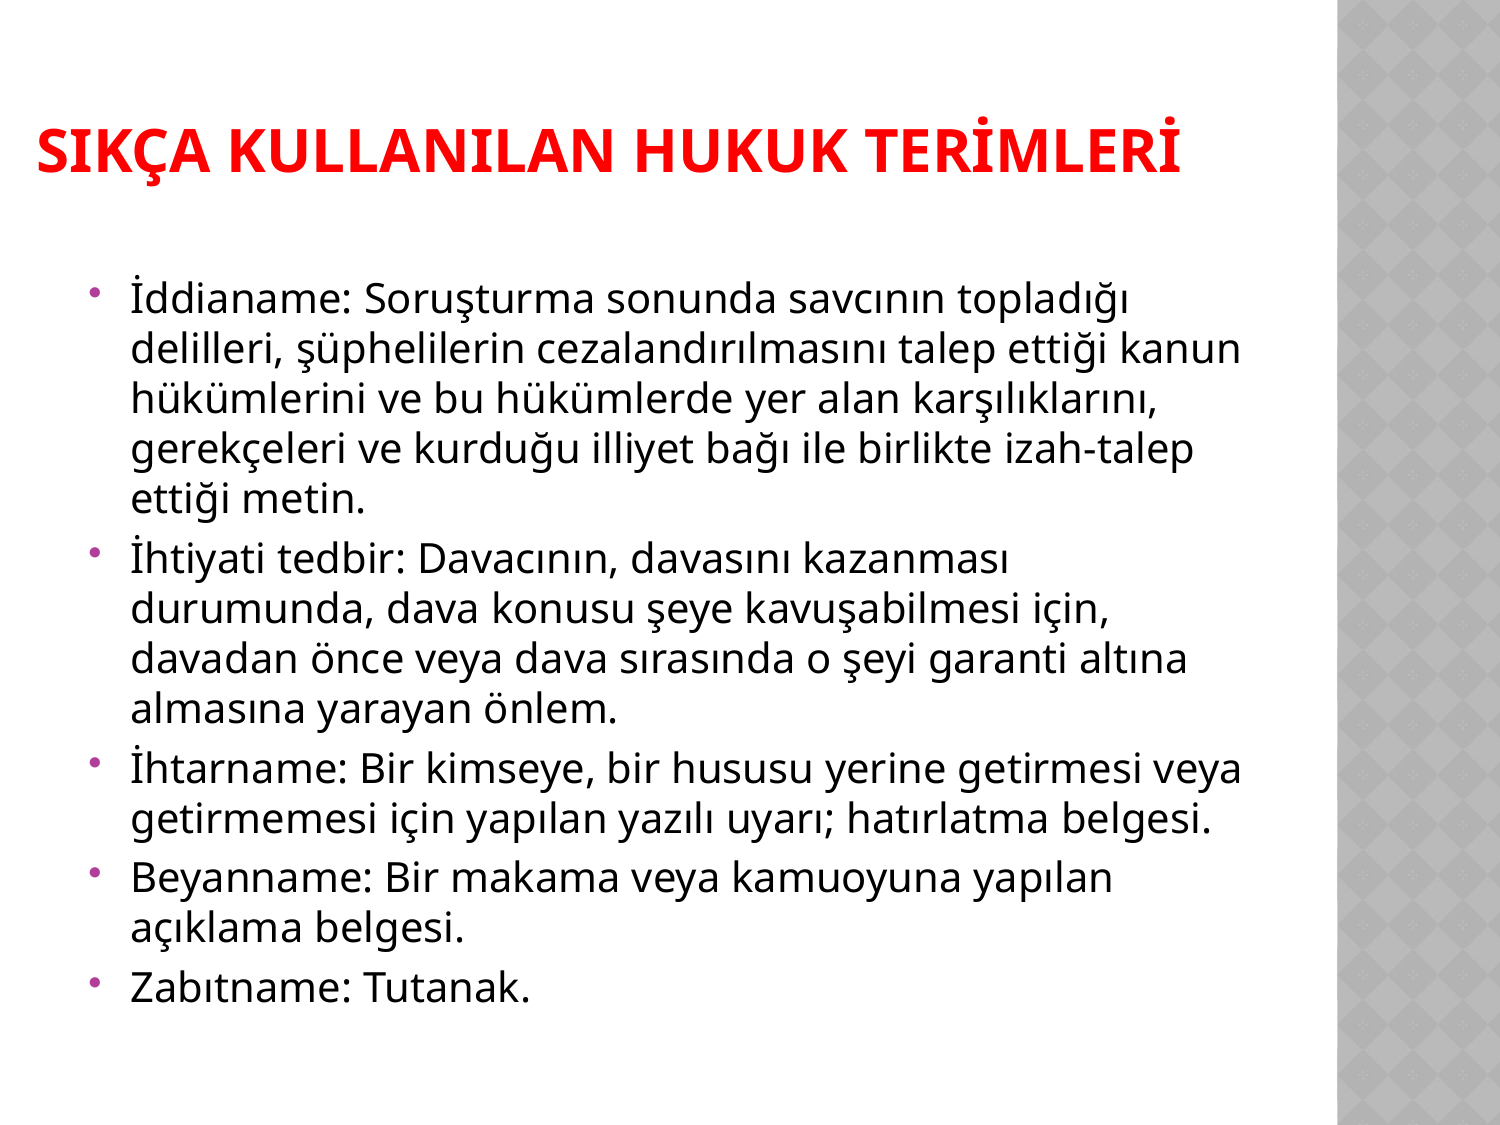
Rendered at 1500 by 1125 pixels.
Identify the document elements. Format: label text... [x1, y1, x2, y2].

list İddianame: Soruşturma sonunda savcının topladığı delilleri, şüphelilerin cezalandırılmasını talep ettiği kanun hükümlerini ve bu hükümlerde yer alan karşılıklarını, gerekçeleri ve kurduğu illiyet bağı ile birlikte izah-talep ettiği metin. İhtiyati tedbir: Davacının, davasını kazanması durumunda, dava konusu şeye kavuşabilmesi için, davadan önce veya dava sırasında o şeyi garanti altına almasına yarayan önlem. İhtarname: Bir kimseye, bir hususu yerine getirmesi veya getirmemesi için yapılan yazılı uyarı; hatırlatma belgesi. Beyanname: Bir makama veya kamuoyuna yapılan açıklama belgesi. Zabıtname: Tutanak. [75, 264, 1263, 1059]
title SIKÇA KULLANILAN HUKUK TERİMLERİ [29, 54, 1217, 185]
